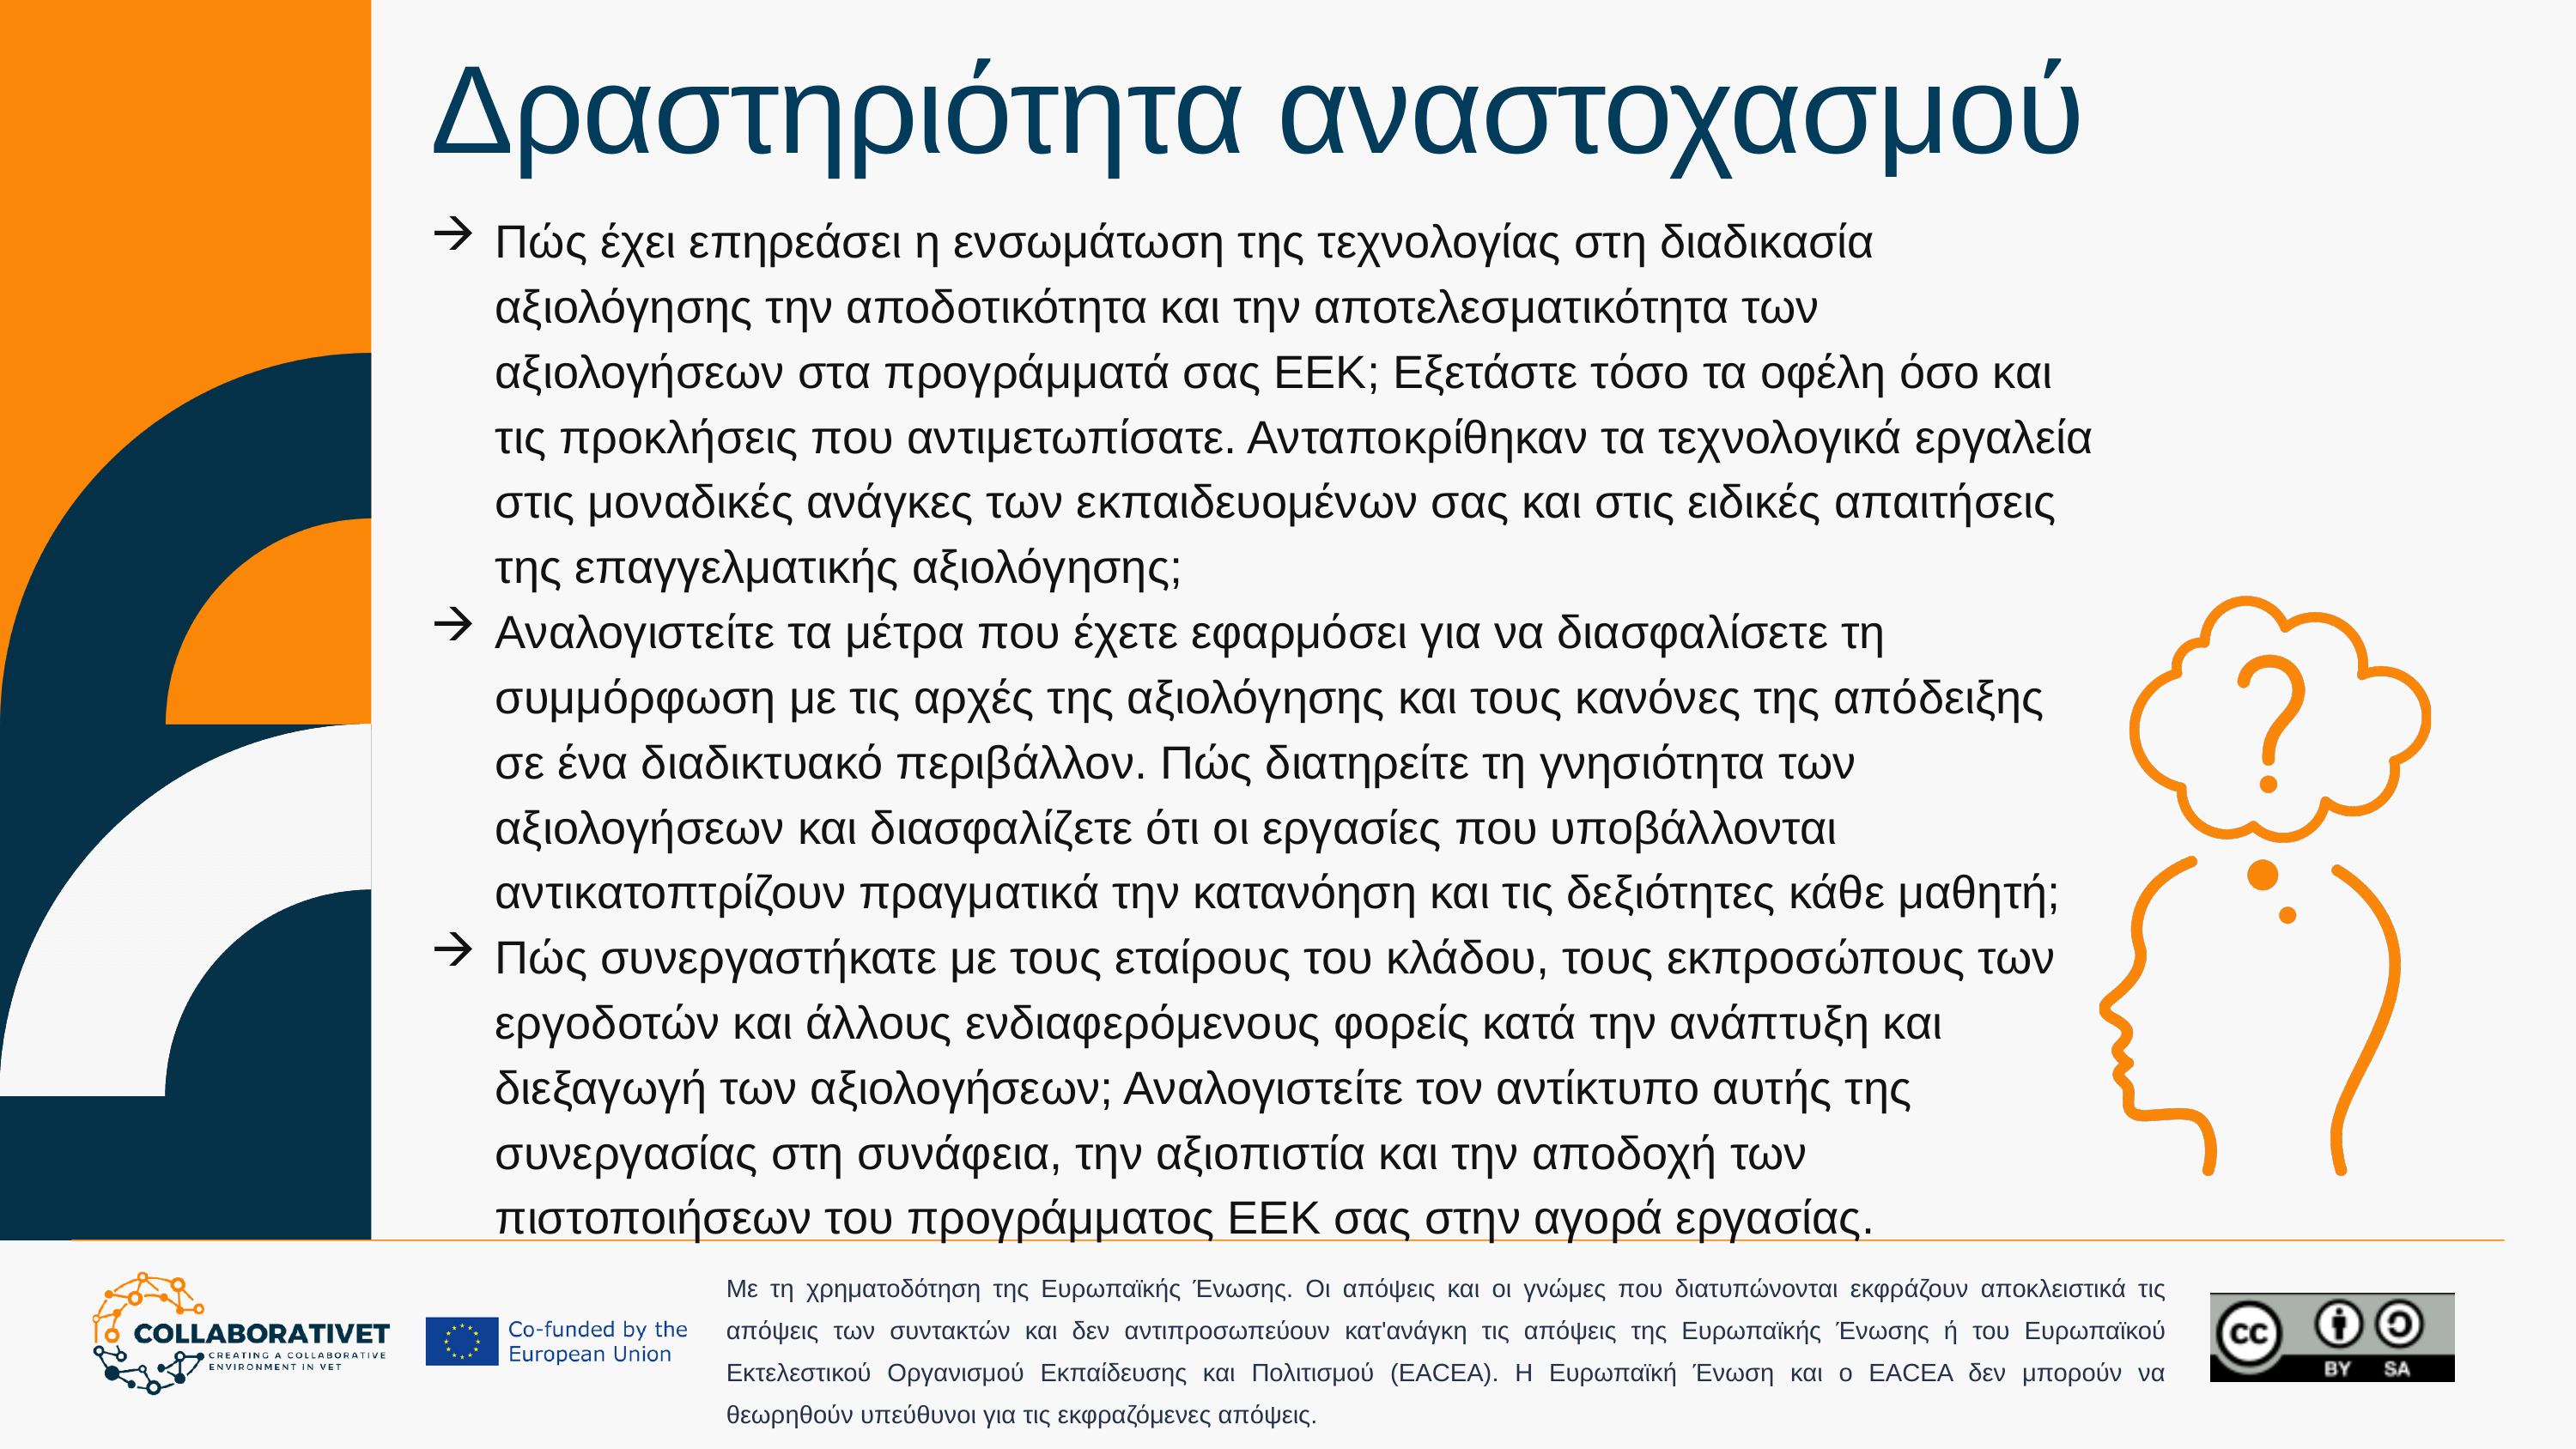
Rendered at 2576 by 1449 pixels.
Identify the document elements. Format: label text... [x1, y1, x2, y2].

text_box Πώς έχει επηρεάσει η ενσωμάτωση της τεχνολογίας στη διαδικασία αξιολόγησης την αποδοτικότητα και την αποτελεσματικότητα των αξιολογήσεων στα προγράμματά σας ΕΕΚ; Εξετάστε τόσο τα οφέλη όσο και τις προκλήσεις που αντιμετωπίσατε. Ανταποκρίθηκαν τα τεχνολογικά εργαλεία στις μοναδικές ανάγκες των εκπαιδευομένων σας και στις ειδικές απαιτήσεις της επαγγελματικής αξιολόγησης; Αναλογιστείτε τα μέτρα που έχετε εφαρμόσει για να διασφαλίσετε τη συμμόρφωση με τις αρχές της αξιολόγησης και τους κανόνες της απόδειξης σε ένα διαδικτυακό περιβάλλον. Πώς διατηρείτε τη γνησιότητα των αξιολογήσεων και διασφαλίζετε ότι οι εργασίες που υποβάλλονται αντικατοπτρίζουν πραγματικά την κατανόηση και τις δεξιότητες κάθε μαθητή; Πώς συνεργαστήκατε με τους εταίρους του κλάδου, τους εκπροσώπους των εργοδοτών και άλλους ενδιαφερόμενους φορείς κατά την ανάπτυξη και διεξαγωγή των αξιολογήσεων; Αναλογιστείτε τον αντίκτυπο αυτής της συνεργασίας στη συνάφεια, την αξιοπιστία και την αποδοχή των πιστοποιήσεων του προγράμματος ΕΕΚ σας στην αγορά εργασίας. [430, 202, 2099, 1244]
text_box [78, 1179, 408, 1449]
text_box Με τη χρηματοδότηση της Ευρωπαϊκής Ένωσης. Οι απόψεις και οι γνώμες που διατυπώνονται εκφράζουν αποκλειστικά τις απόψεις των συντακτών και δεν αντιπροσωπεύουν κατ'ανάγκη τις απόψεις της Ευρωπαϊκής Ένωσης ή του Ευρωπαϊκού Εκτελεστικού Οργανισμού Εκπαίδευσης και Πολιτισμού (EACEA). Η Ευρωπαϊκή Ένωση και ο EACEA δεν μπορούν να θεωρηθούν υπεύθυνοι για τις εκφραζόμενες απόψεις. [726, 1260, 2167, 1429]
text_box [0, 1096, 372, 1240]
text_box Δραστηριότητα αναστοχασμού [430, 40, 2455, 179]
picture [2210, 1293, 2455, 1382]
text_box [0, 353, 372, 724]
text_box [409, 1300, 712, 1382]
text_box [0, 724, 372, 1096]
text_box [0, 0, 372, 353]
text_box [2099, 596, 2432, 1176]
